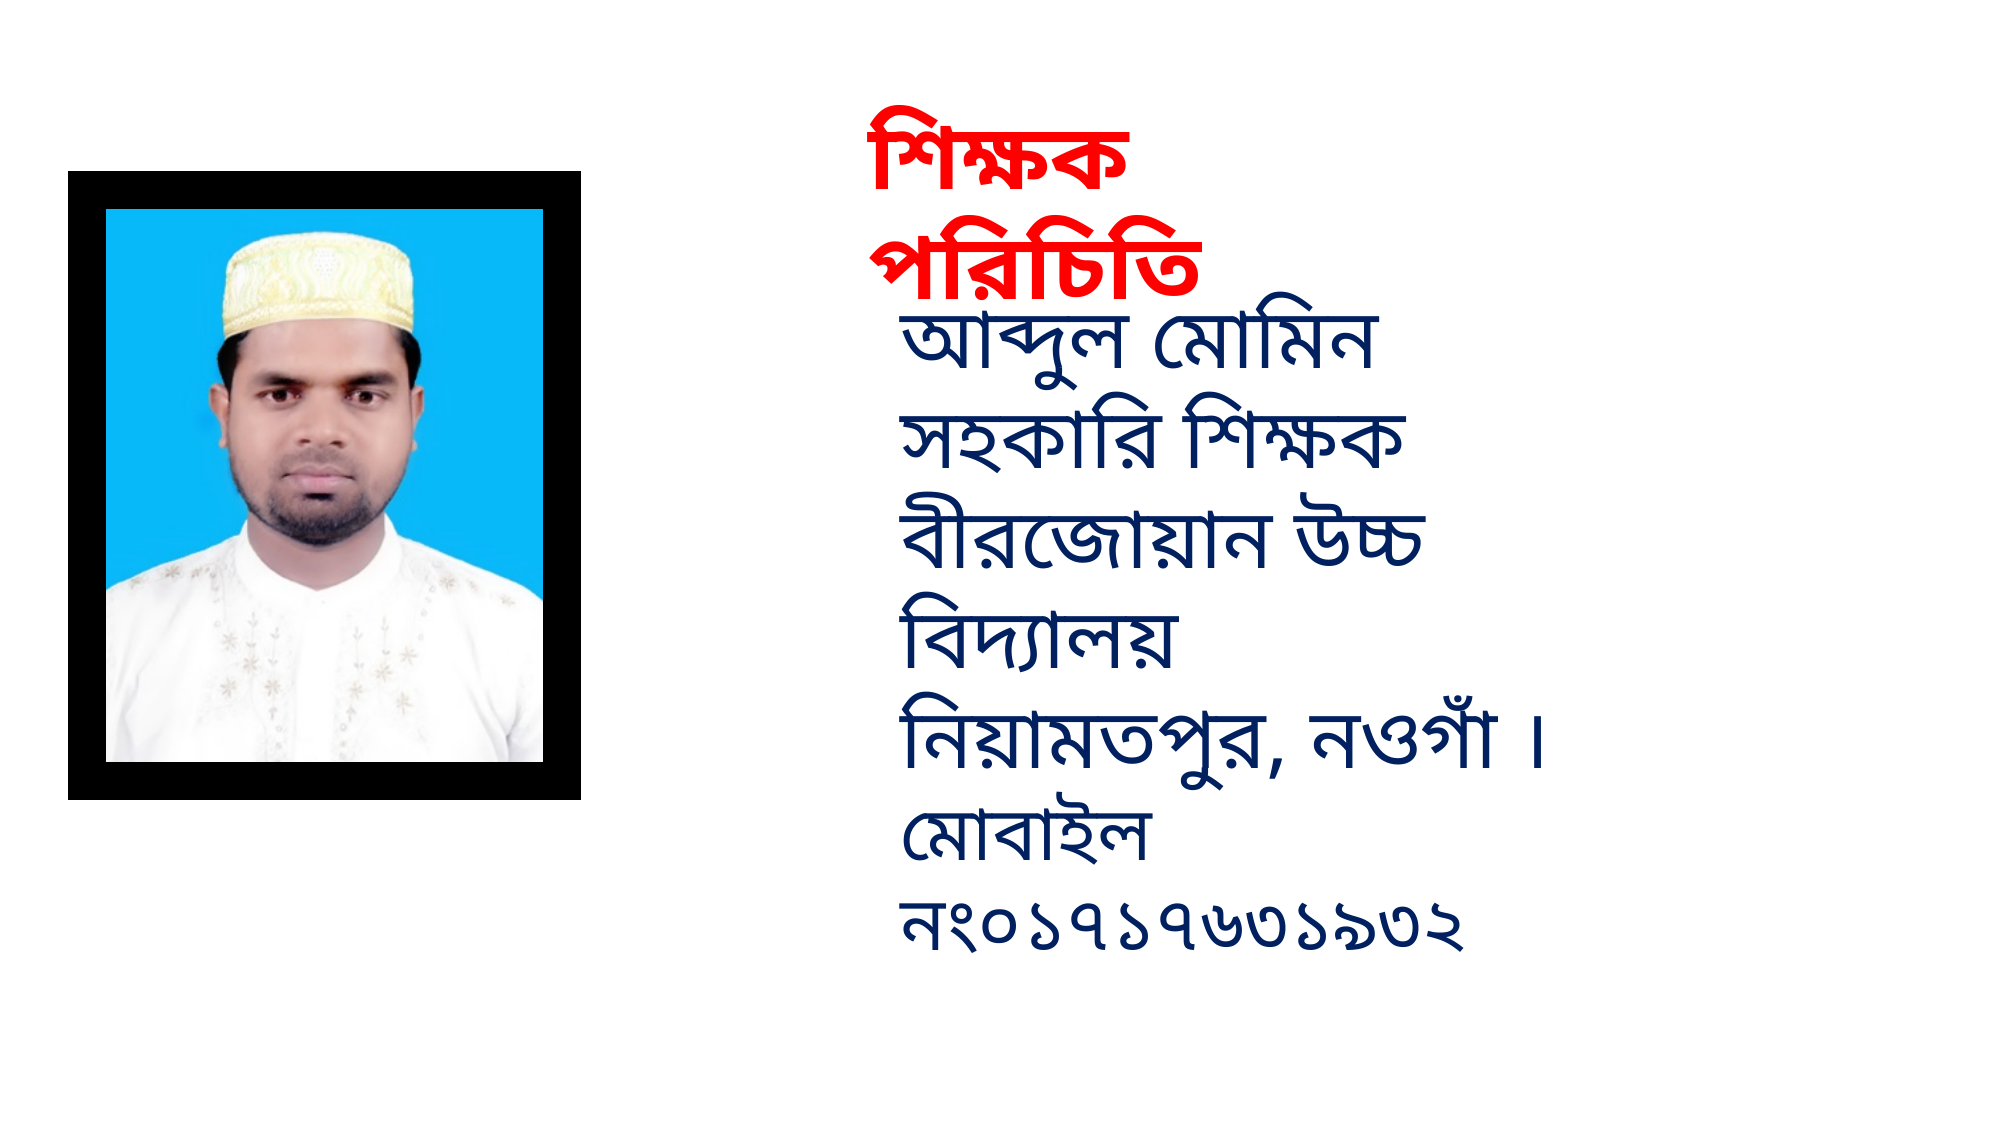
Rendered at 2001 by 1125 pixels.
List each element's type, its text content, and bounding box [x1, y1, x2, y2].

text_box শিক্ষক পরিচিতি [853, 90, 1446, 326]
text_box আব্দুল মোমিন সহকারি শিক্ষক বীরজোয়ান উচ্চ বিদ্যালয় নিয়ামতপুর, নওগাঁ । মোবাইল নং০১৭১৭৬৩১৯৩২ [885, 277, 1685, 973]
picture [105, 231, 544, 763]
